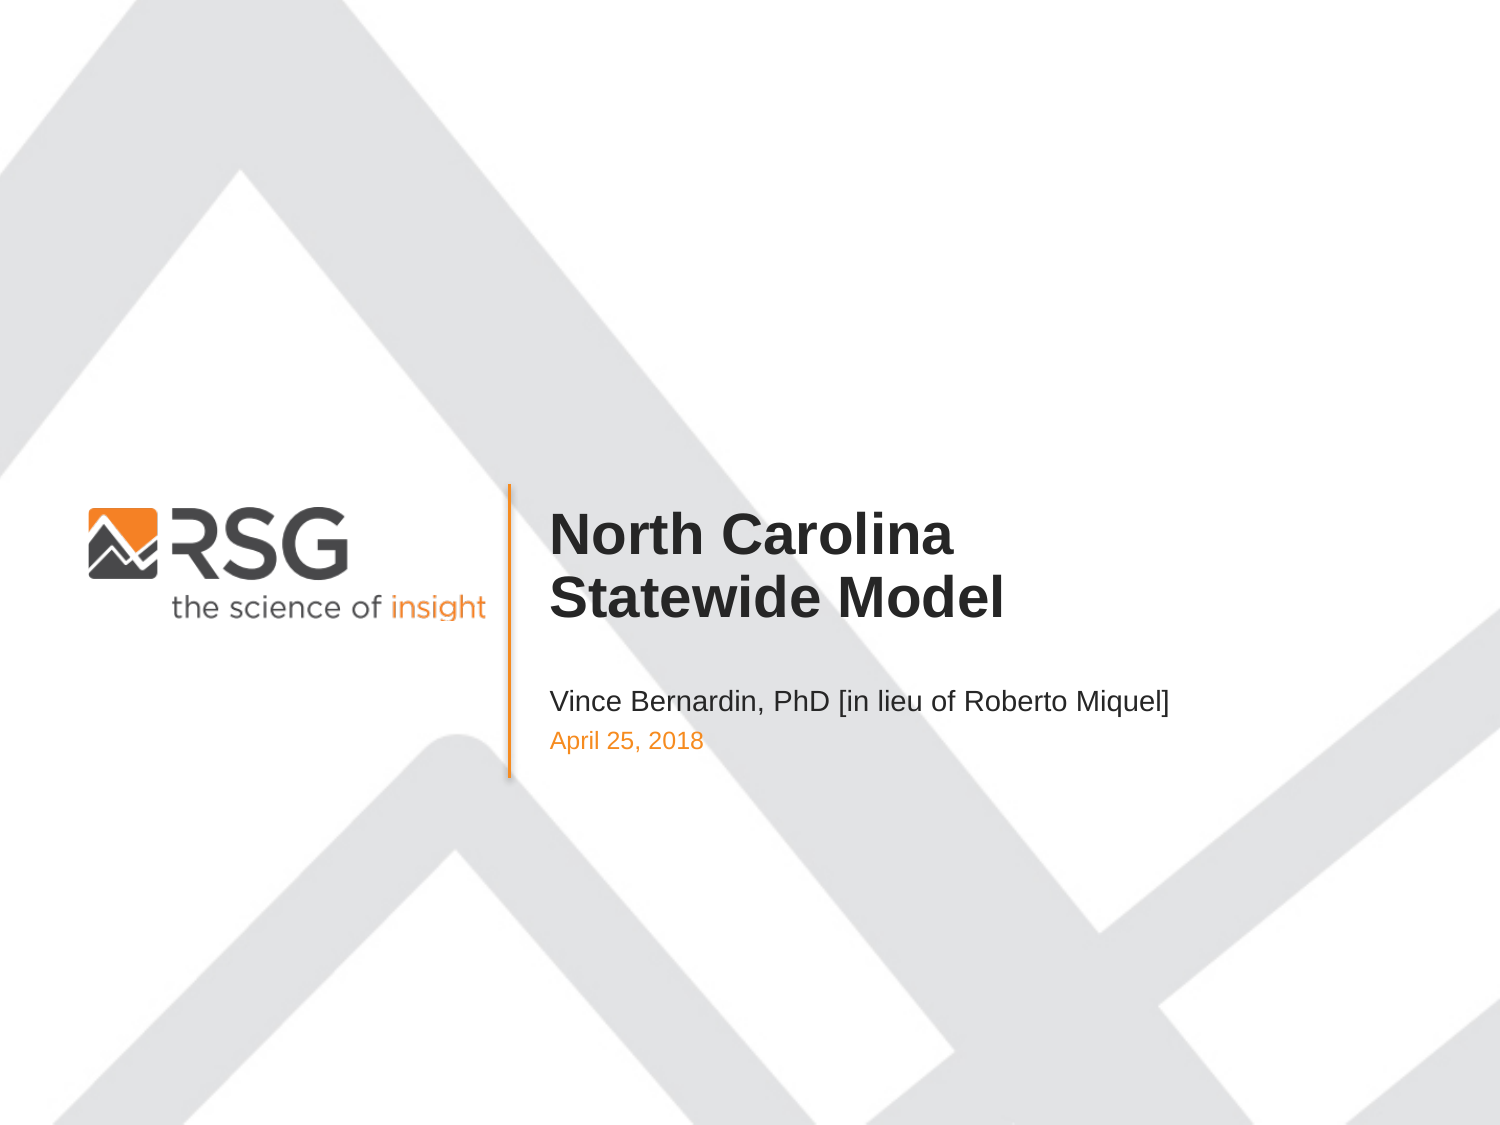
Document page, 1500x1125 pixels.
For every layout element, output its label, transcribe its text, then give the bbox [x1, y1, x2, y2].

picture [0, 0, 1500, 1125]
list April 25, 2018 [534, 718, 1345, 763]
list Vince Bernardin, PhD [in lieu of Roberto Miquel] [534, 675, 1345, 718]
list North Carolina Statewide Model [534, 483, 1345, 638]
